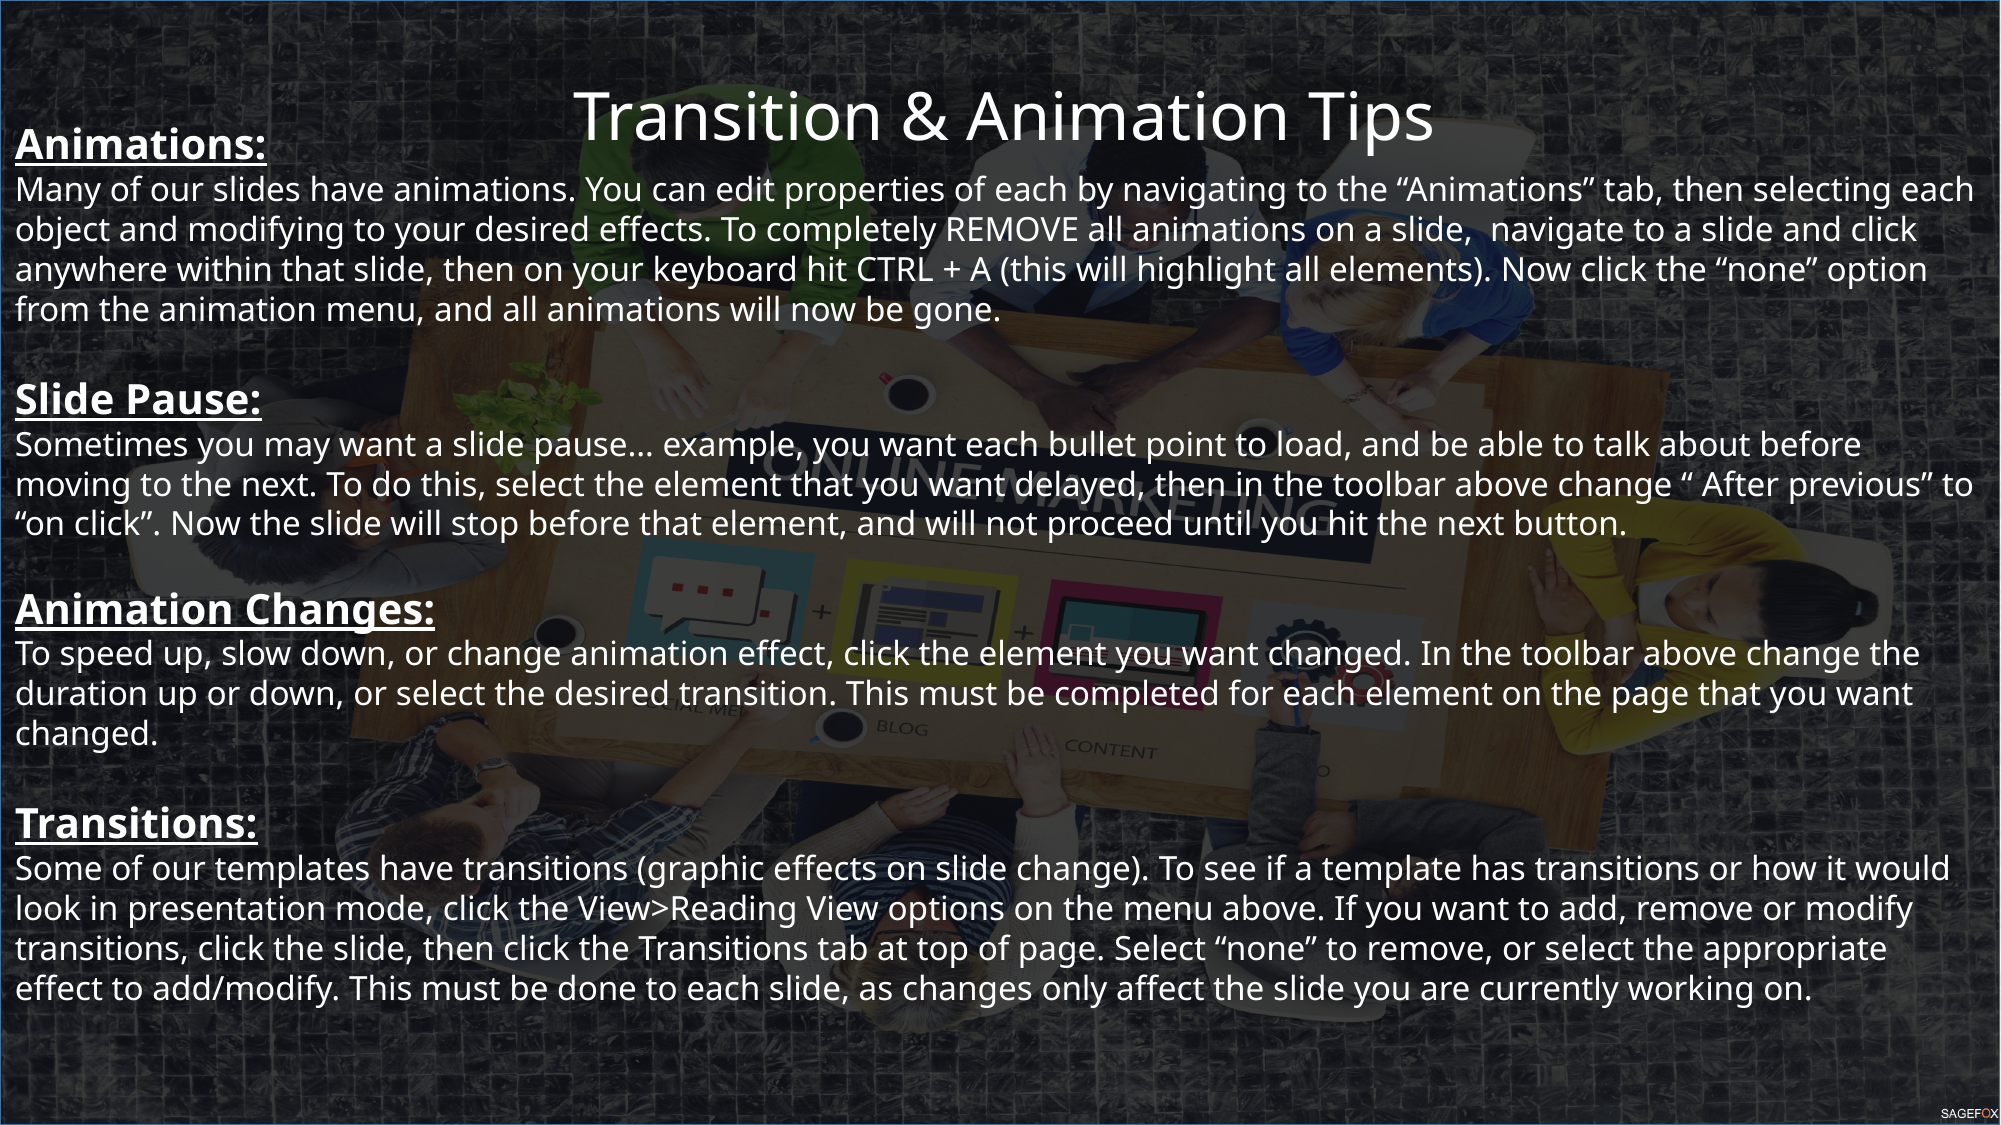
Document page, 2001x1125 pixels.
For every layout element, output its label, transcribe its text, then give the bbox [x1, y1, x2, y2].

title Transition & Animation Tips [477, 59, 1532, 177]
text_box Animations: Many of our slides have animations. You can edit properties of each by navigating to the “Animations” tab, then selecting each object and modifying to your desired effects. To completely REMOVE all animations on a slide, navigate to a slide and click anywhere within that slide, then on your keyboard hit CTRL + A (this will highlight all elements). Now click the “none” option from the animation menu, and all animations will now be gone. Slide Pause: Sometimes you may want a slide pause… example, you want each bullet point to load, and be able to talk about before moving to the next. To do this, select the element that you want delayed, then in the toolbar above change “ After previous” to “on click”. Now the slide will stop before that element, and will not proceed until you hit the next button. Animation Changes: To speed up, slow down, or change animation effect, click the element you want changed. In the toolbar above change the duration up or down, or select the desired transition. This must be completed for each element on the page that you want changed. Transitions: Some of our templates have transitions (graphic effects on slide change). To see if a template has transitions or how it would look in presentation mode, click the View>Reading View options on the menu above. If you want to add, remove or modify transitions, click the slide, then click the Transitions tab at top of page. Select “none” to remove, or select the appropriate effect to add/modify. This must be done to each slide, as changes only affect the slide you are currently working on. [0, 0, 2000, 1125]
